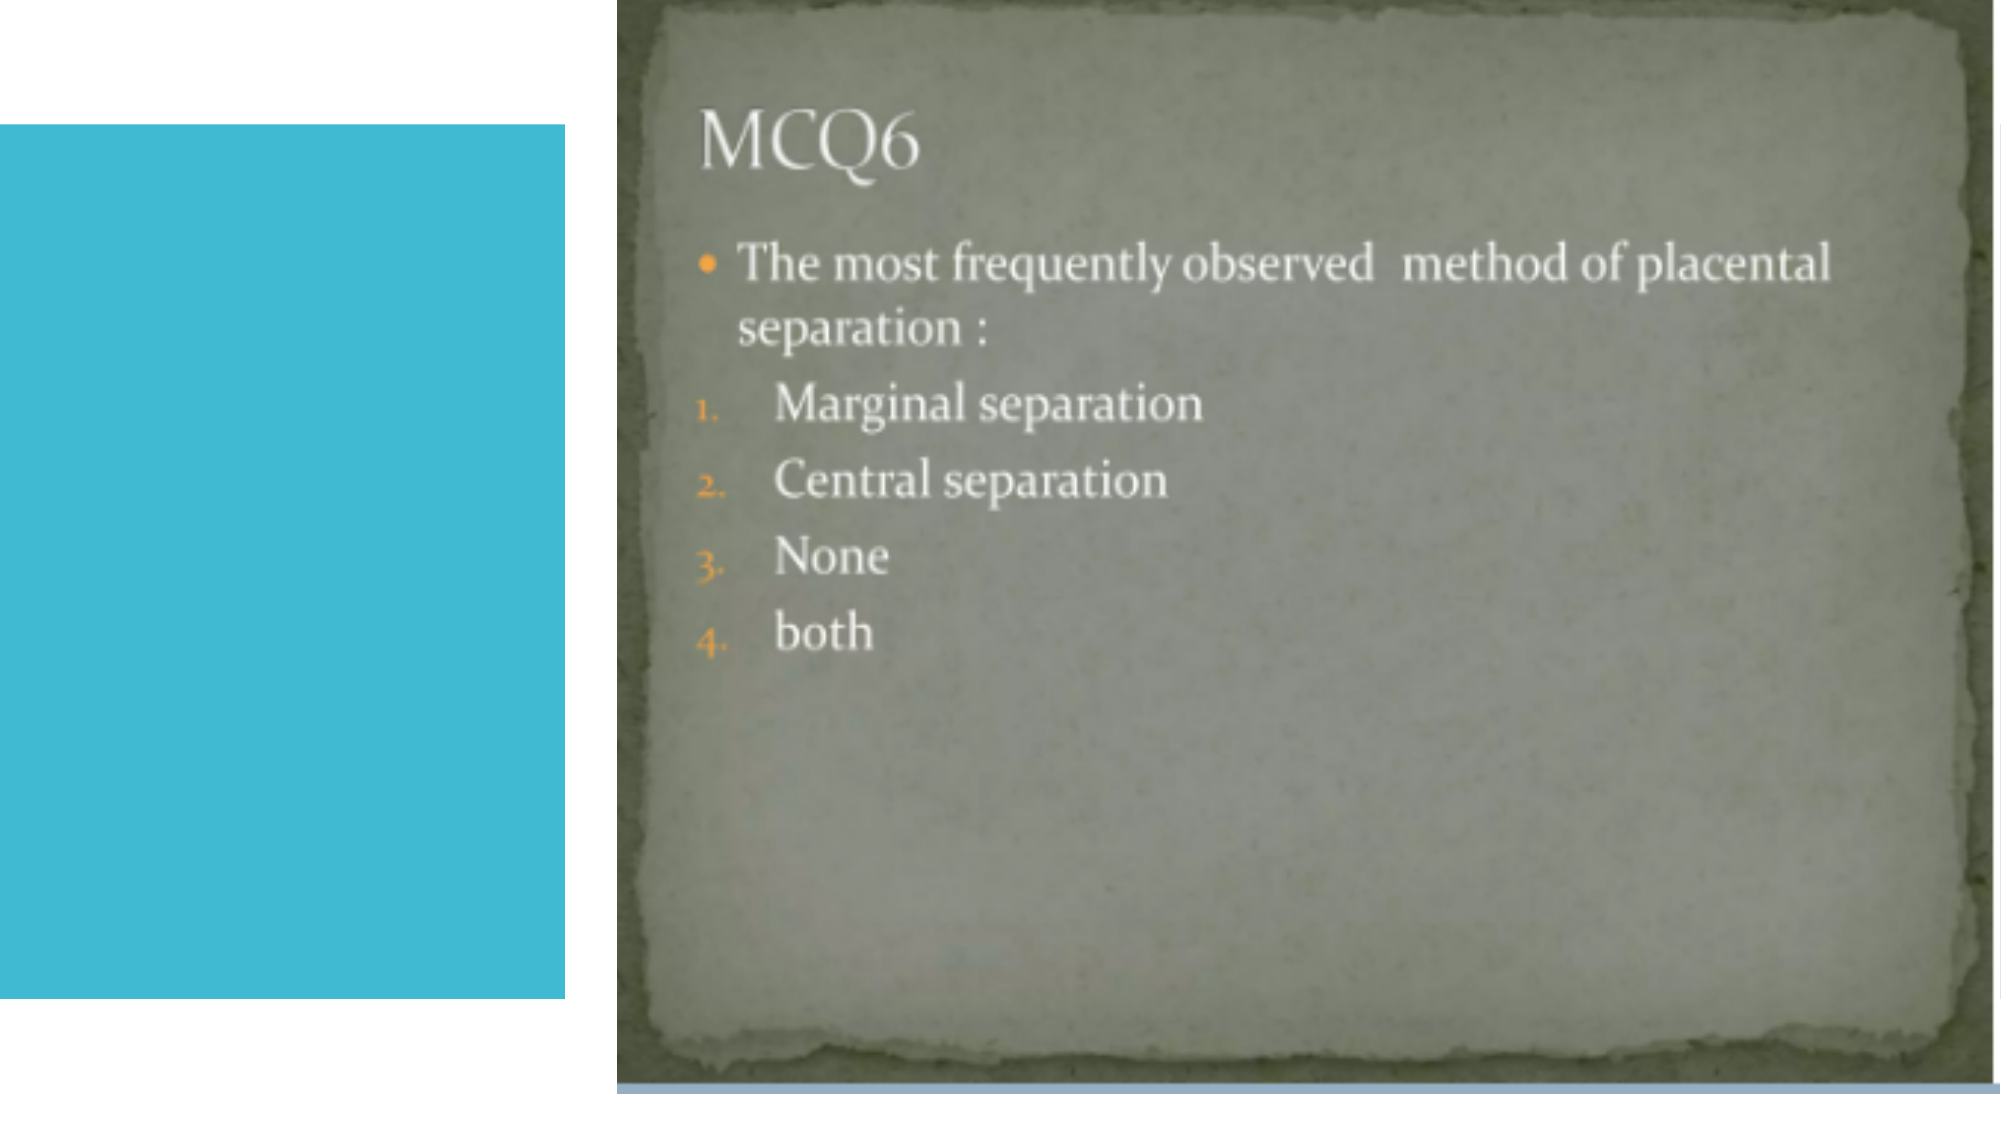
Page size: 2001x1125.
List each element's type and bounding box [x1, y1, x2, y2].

list [617, 0, 2000, 1094]
